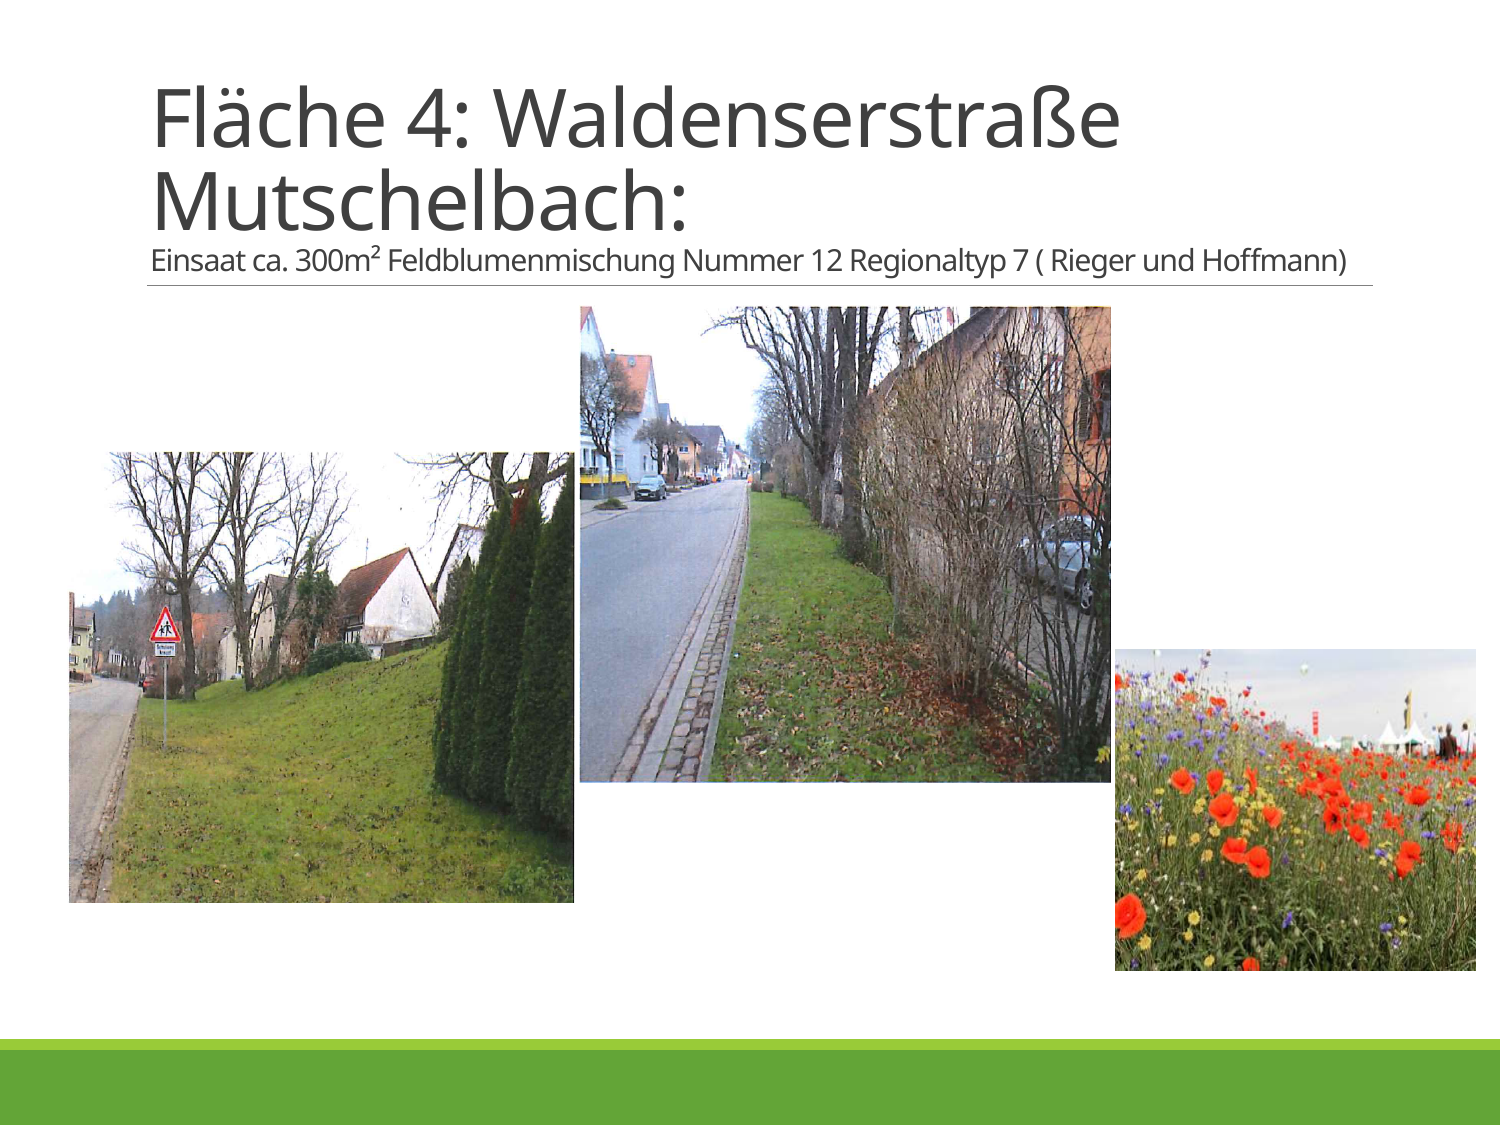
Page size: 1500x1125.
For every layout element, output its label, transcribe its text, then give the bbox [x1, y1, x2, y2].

title Fläche 4: Waldenserstraße Mutschelbach: Einsaat ca. 300m² Feldblumenmischung Nummer 12 Regionaltyp 7 ( Rieger und Hoffmann) [135, 47, 1373, 285]
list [1115, 649, 1477, 971]
picture [578, 304, 1112, 784]
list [65, 451, 575, 903]
